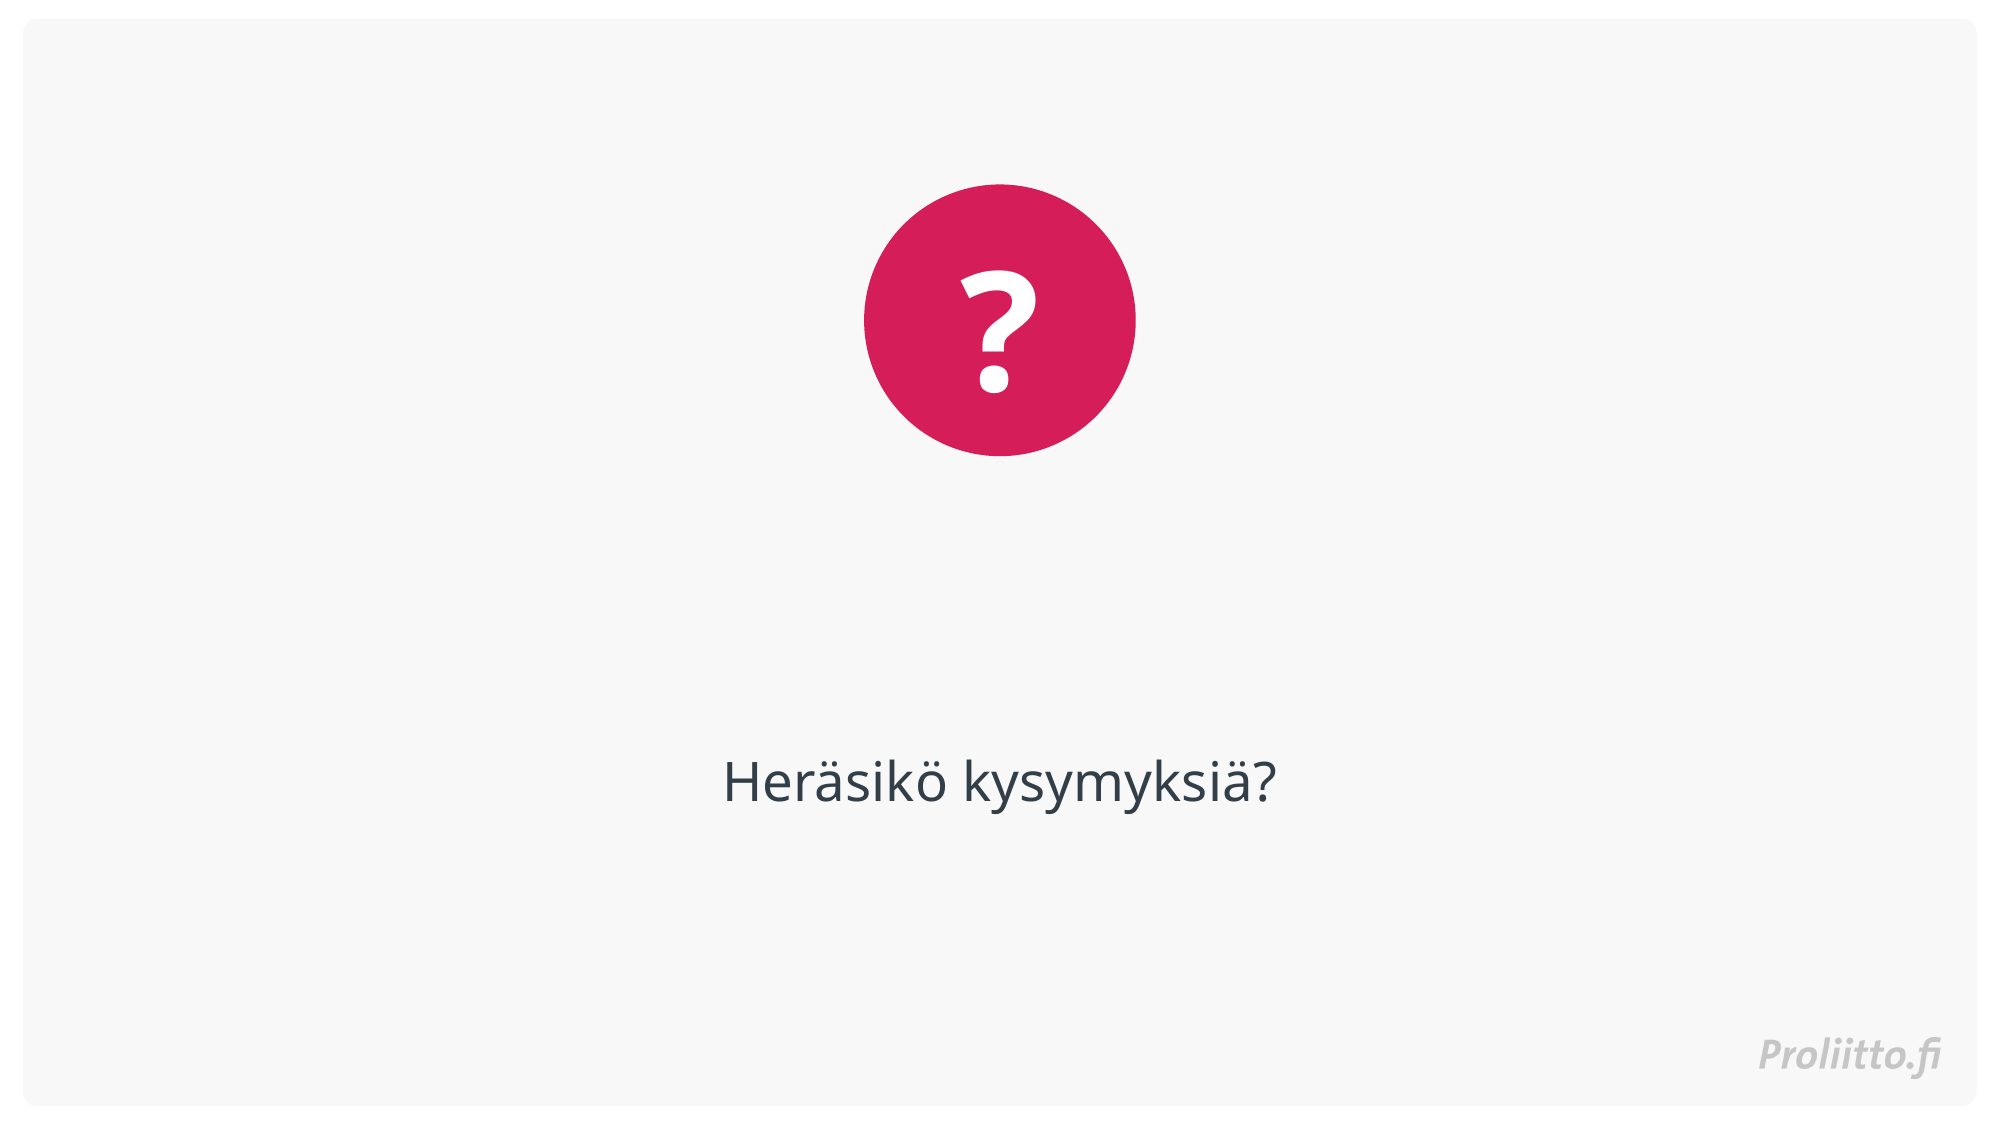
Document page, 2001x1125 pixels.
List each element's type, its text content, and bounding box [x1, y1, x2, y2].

title Heräsikö kysymyksiä? [244, 456, 1756, 1104]
